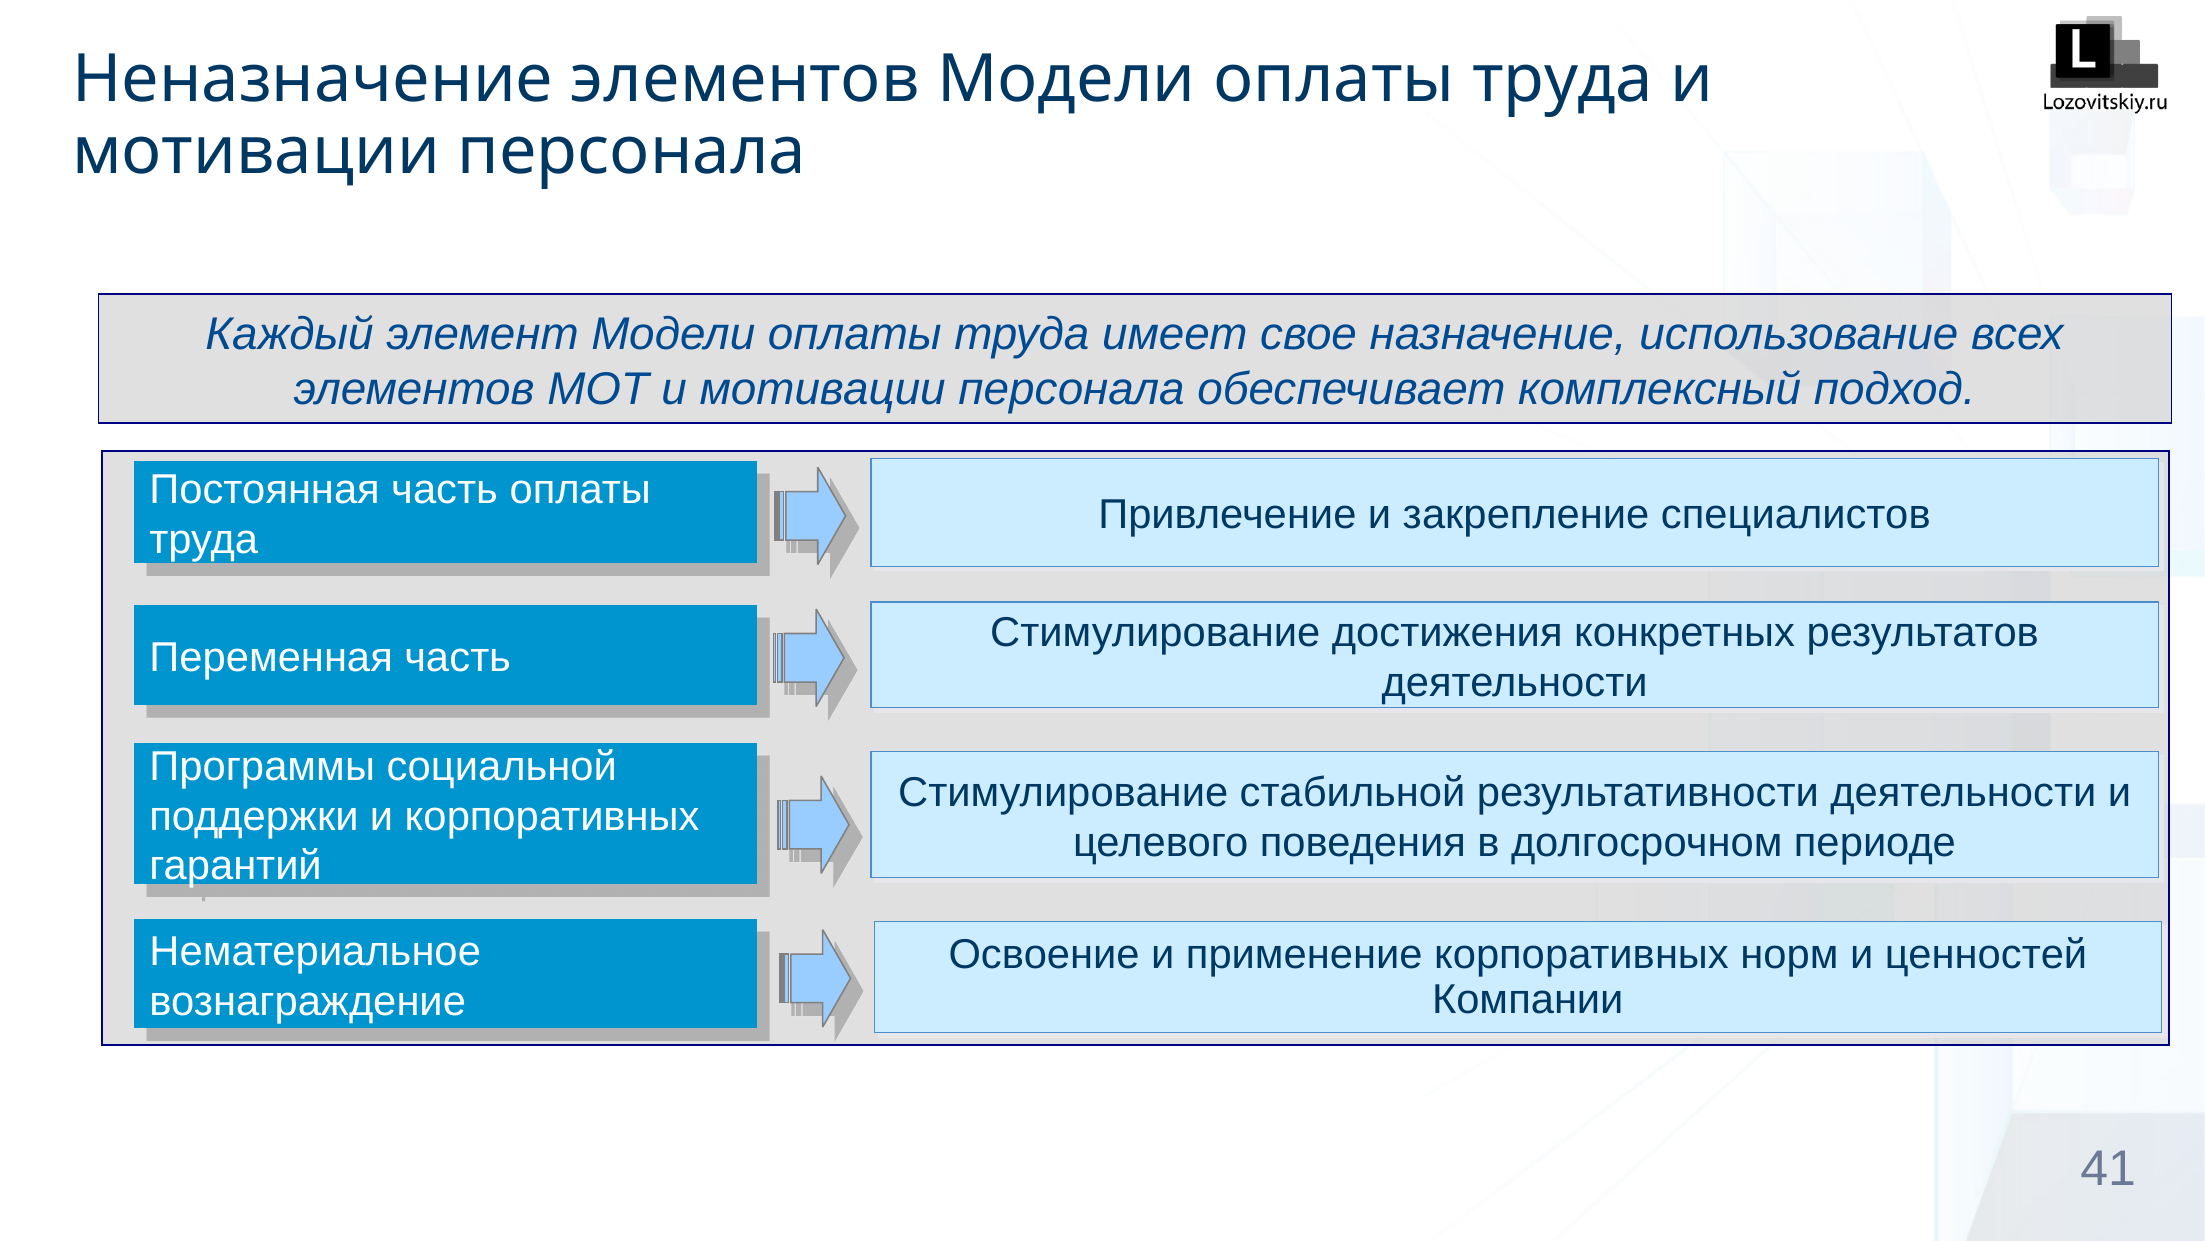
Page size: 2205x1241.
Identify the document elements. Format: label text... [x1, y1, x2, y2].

text_box Нематериальное вознаграждение [134, 920, 756, 1028]
text_box [789, 776, 850, 874]
text_box [784, 954, 789, 1003]
text_box [785, 467, 846, 565]
title Неназначение элементов Модели оплаты труда и мотивации персонала [57, 36, 1930, 142]
text_box Постоянная часть оплаты труда [134, 461, 756, 563]
text_box Каждый элемент Модели оплаты труда имеет свое назначение, использование всех элементов МОТ и мотивации персонала обеспечивает комплексный подход. [98, 293, 2172, 424]
picture [0, 0, 2205, 1241]
text_box 41 [1801, 1127, 2151, 1204]
text_box Стимулирование стабильной результативности деятельности и целевого поведения в долгосрочном периоде [871, 751, 2159, 878]
text_box [777, 633, 783, 683]
text_box [790, 929, 851, 1027]
text_box [782, 800, 788, 849]
text_box Переменная часть [134, 606, 756, 705]
text_box [779, 491, 784, 541]
text_box Стимулирование достижения конкретных результатов деятельности [871, 602, 2159, 708]
text_box Привлечение и закрепление специалистов [871, 458, 2159, 567]
text_box Программы социальной поддержки и корпоративных гарантий [134, 743, 756, 883]
text_box Освоение и применение корпоративных норм и ценностей Компании [874, 921, 2162, 1033]
text_box [784, 609, 845, 707]
text_box [102, 451, 2170, 1046]
